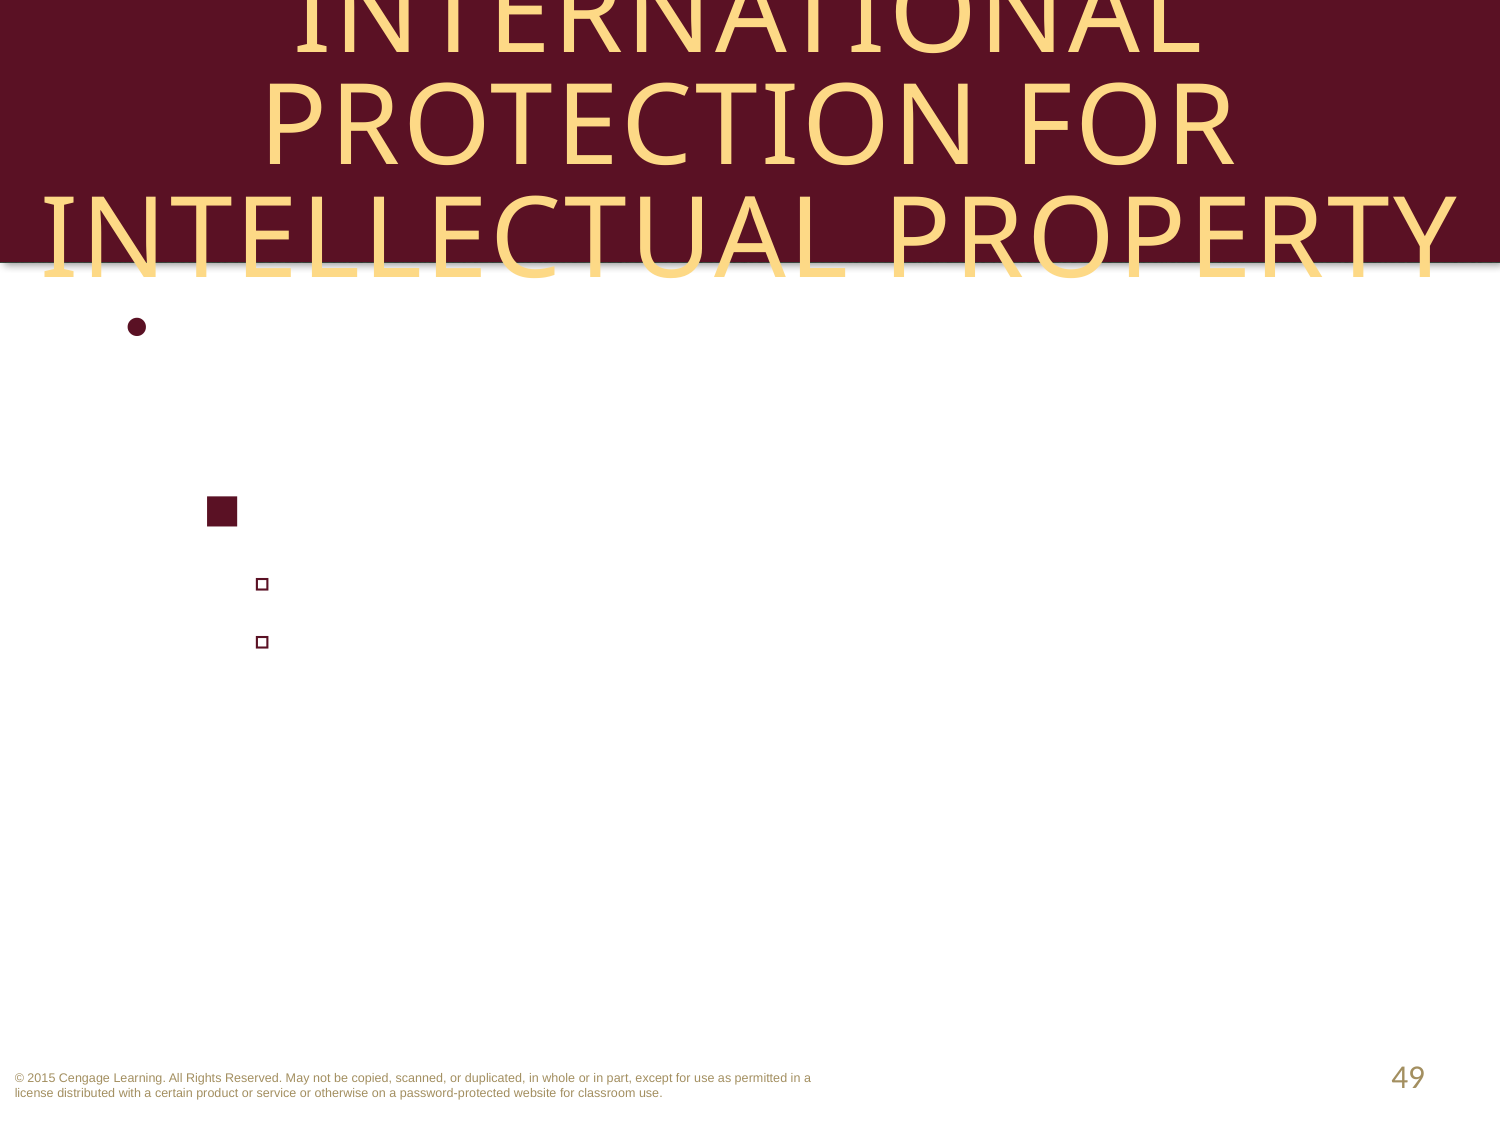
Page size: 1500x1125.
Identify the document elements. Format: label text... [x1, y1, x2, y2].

slide_number 49 [1074, 1024, 1425, 1103]
list Anti-Counterfeiting Trade Agreement. ACTA signed by USA in 2011. Facilitate law enforcement cooperation. Border Searches. [90, 285, 1451, 1059]
title International Protection for Intellectual Property [0, 0, 1500, 263]
